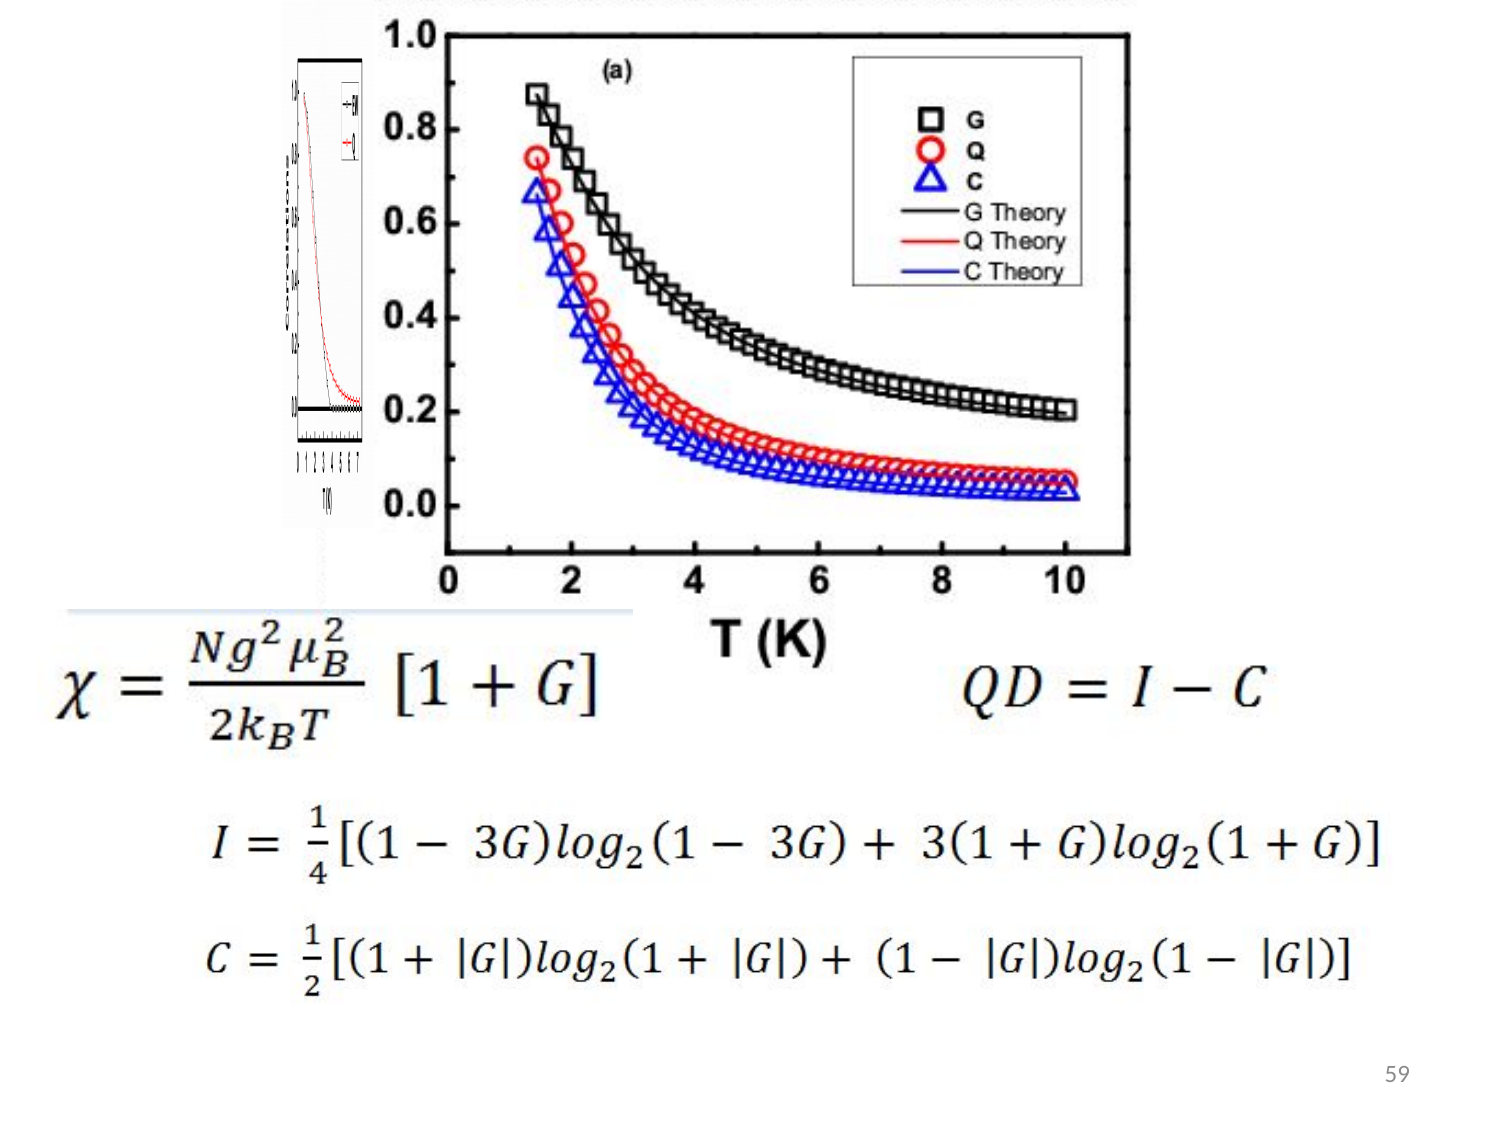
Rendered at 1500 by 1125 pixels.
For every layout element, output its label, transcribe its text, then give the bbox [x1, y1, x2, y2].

slide_number 59 [1074, 1042, 1425, 1103]
picture [37, 0, 1407, 1026]
